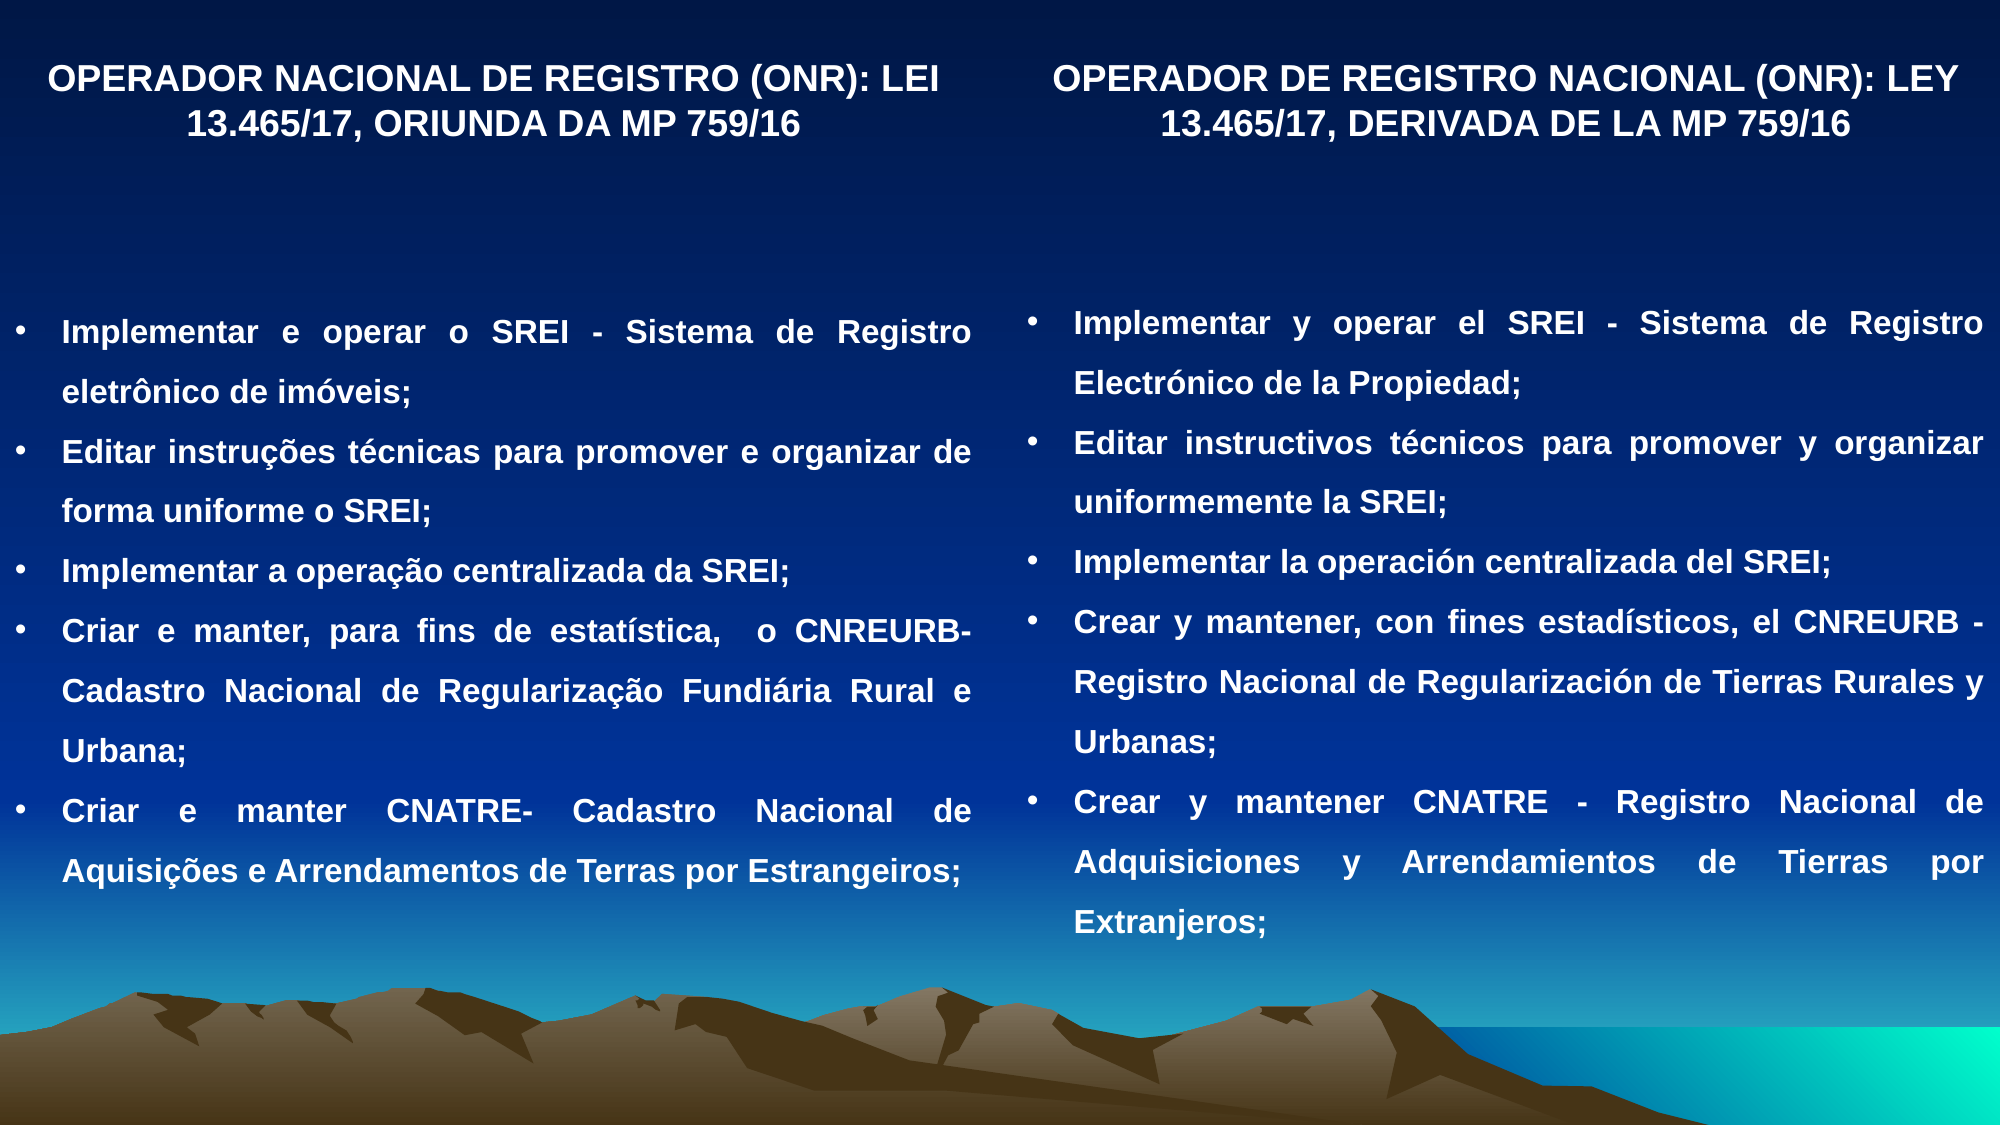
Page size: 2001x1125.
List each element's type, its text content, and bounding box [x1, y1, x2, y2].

text_box OPERADOR NACIONAL DE REGISTRO (ONR): LEI 13.465/17, ORIUNDA DA MP 759/16 [0, 46, 988, 152]
text_box OPERADOR DE REGISTRO NACIONAL (ONR): LEY 13.465/17, DERIVADA DE LA MP 759/16 [1012, 46, 2000, 152]
text_box Implementar y operar el SREI - Sistema de Registro Electrónico de la Propiedad; Editar instructivos técnicos para promover y organizar uniformemente la SREI; Implementar la operación centralizada del SREI; Crear y mantener, con fines estadísticos, el CNREURB - Registro Nacional de Regularización de Tierras Rurales y Urbanas; Crear y mantener CNATRE - Registro Nacional de Adquisiciones y Arrendamientos de Tierras por Extranjeros; [1012, 273, 2000, 948]
text_box Implementar e operar o SREI - Sistema de Registro eletrônico de imóveis; Editar instruções técnicas para promover e organizar de forma uniforme o SREI; Implementar a operação centralizada da SREI; Criar e manter, para fins de estatística, o CNREURB- Cadastro Nacional de Regularização Fundiária Rural e Urbana; Criar e manter CNATRE- Cadastro Nacional de Aquisições e Arrendamentos de Terras por Estrangeiros; [0, 282, 988, 957]
